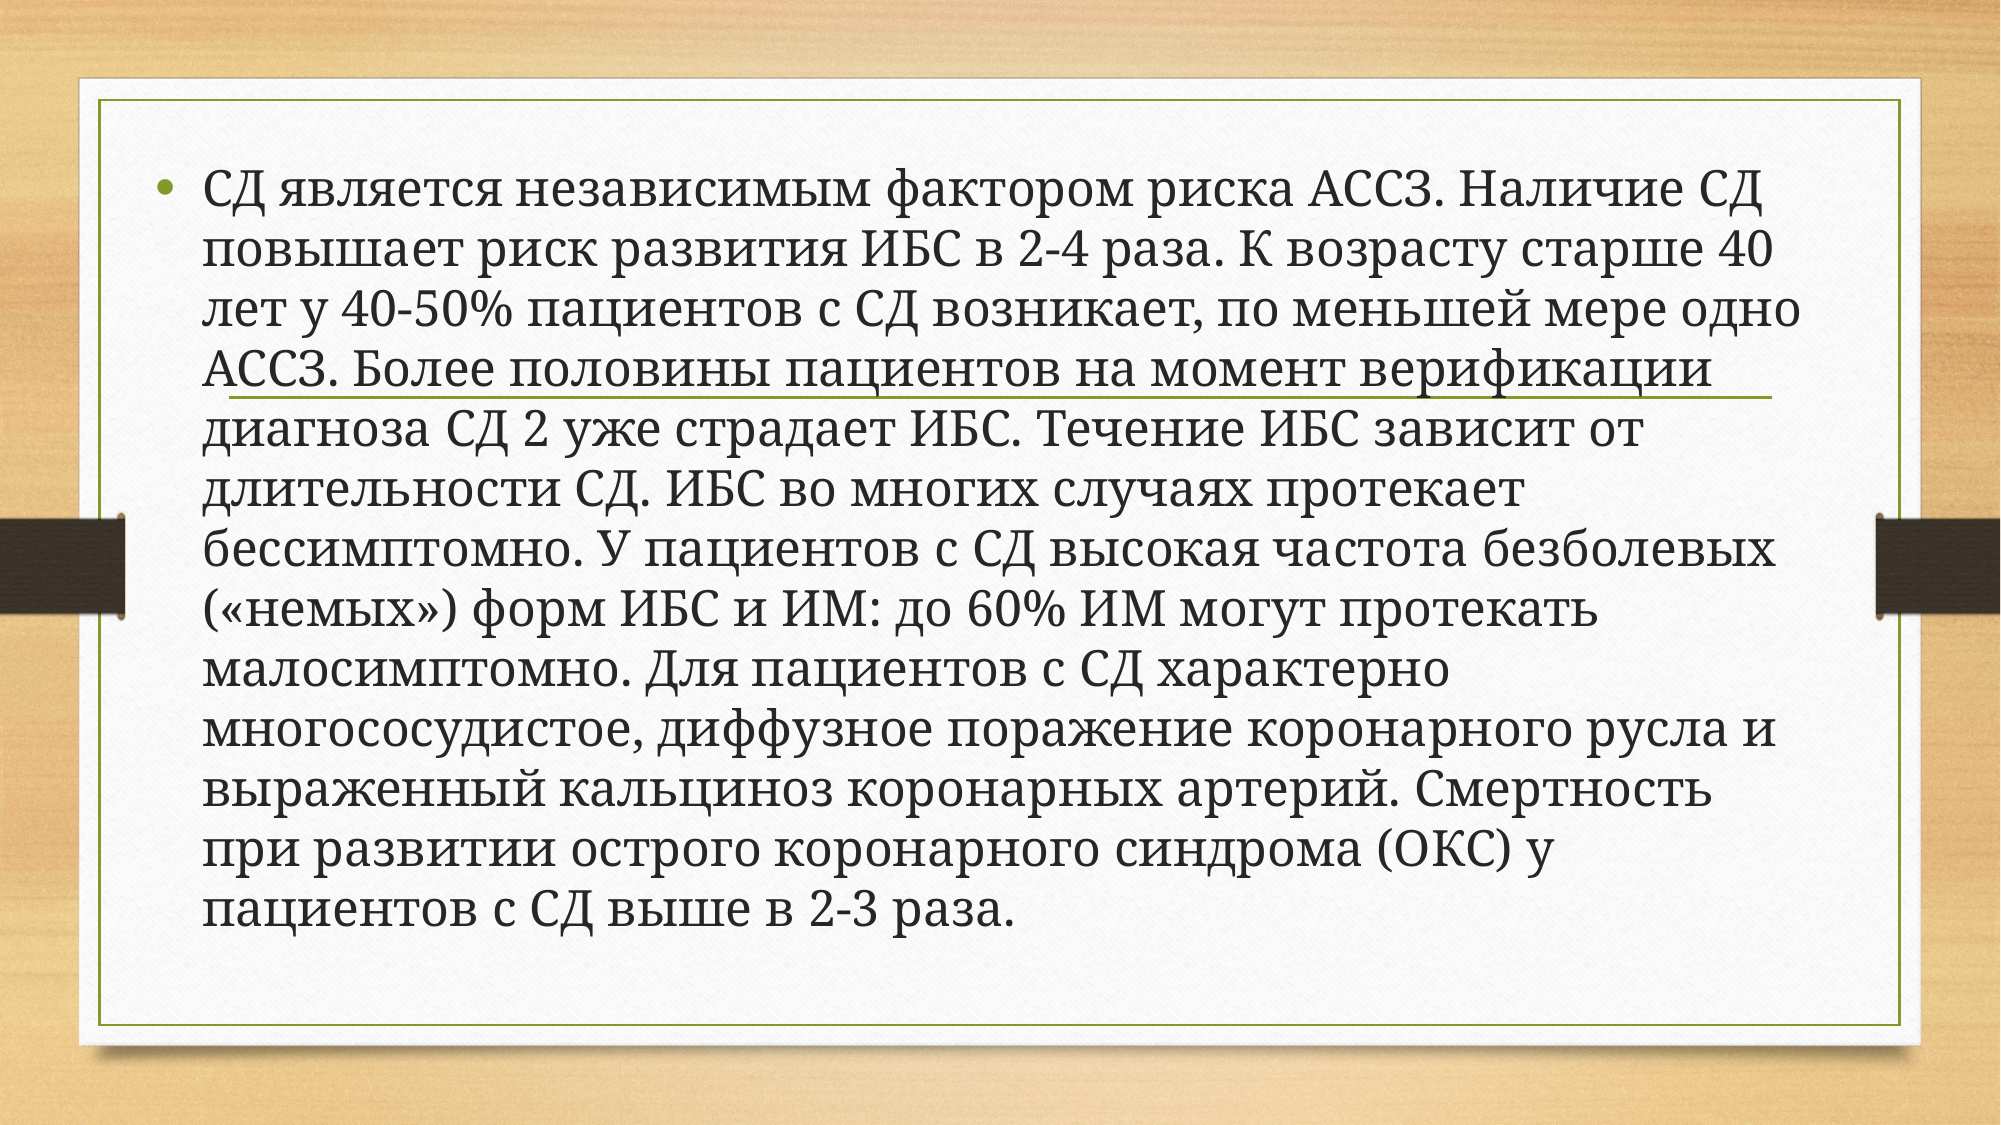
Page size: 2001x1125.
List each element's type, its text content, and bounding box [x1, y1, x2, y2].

picture [0, 0, 2001, 1125]
list СД является независимым фактором риска АССЗ. Наличие СД повышает риск развития ИБС в 2-4 раза. К возрасту старше 40 лет у 40-50% пациентов с СД возникает, по меньшей мере одно АССЗ. Более половины пациентов на момент верификации диагноза СД 2 уже страдает ИБС. Течение ИБС зависит от длительности СД. ИБС во многих случаях протекает бессимптомно. У пациентов с СД высокая частота безболевых («немых») форм ИБС и ИМ: до 60% ИМ могут протекать малосимптомно. Для пациентов с СД характерно многососудистое, диффузное поражение коронарного русла и выраженный кальциноз коронарных артерий. Смертность при развитии острого коронарного синдрома (ОКС) у пациентов с СД выше в 2-3 раза. [140, 148, 1827, 1100]
